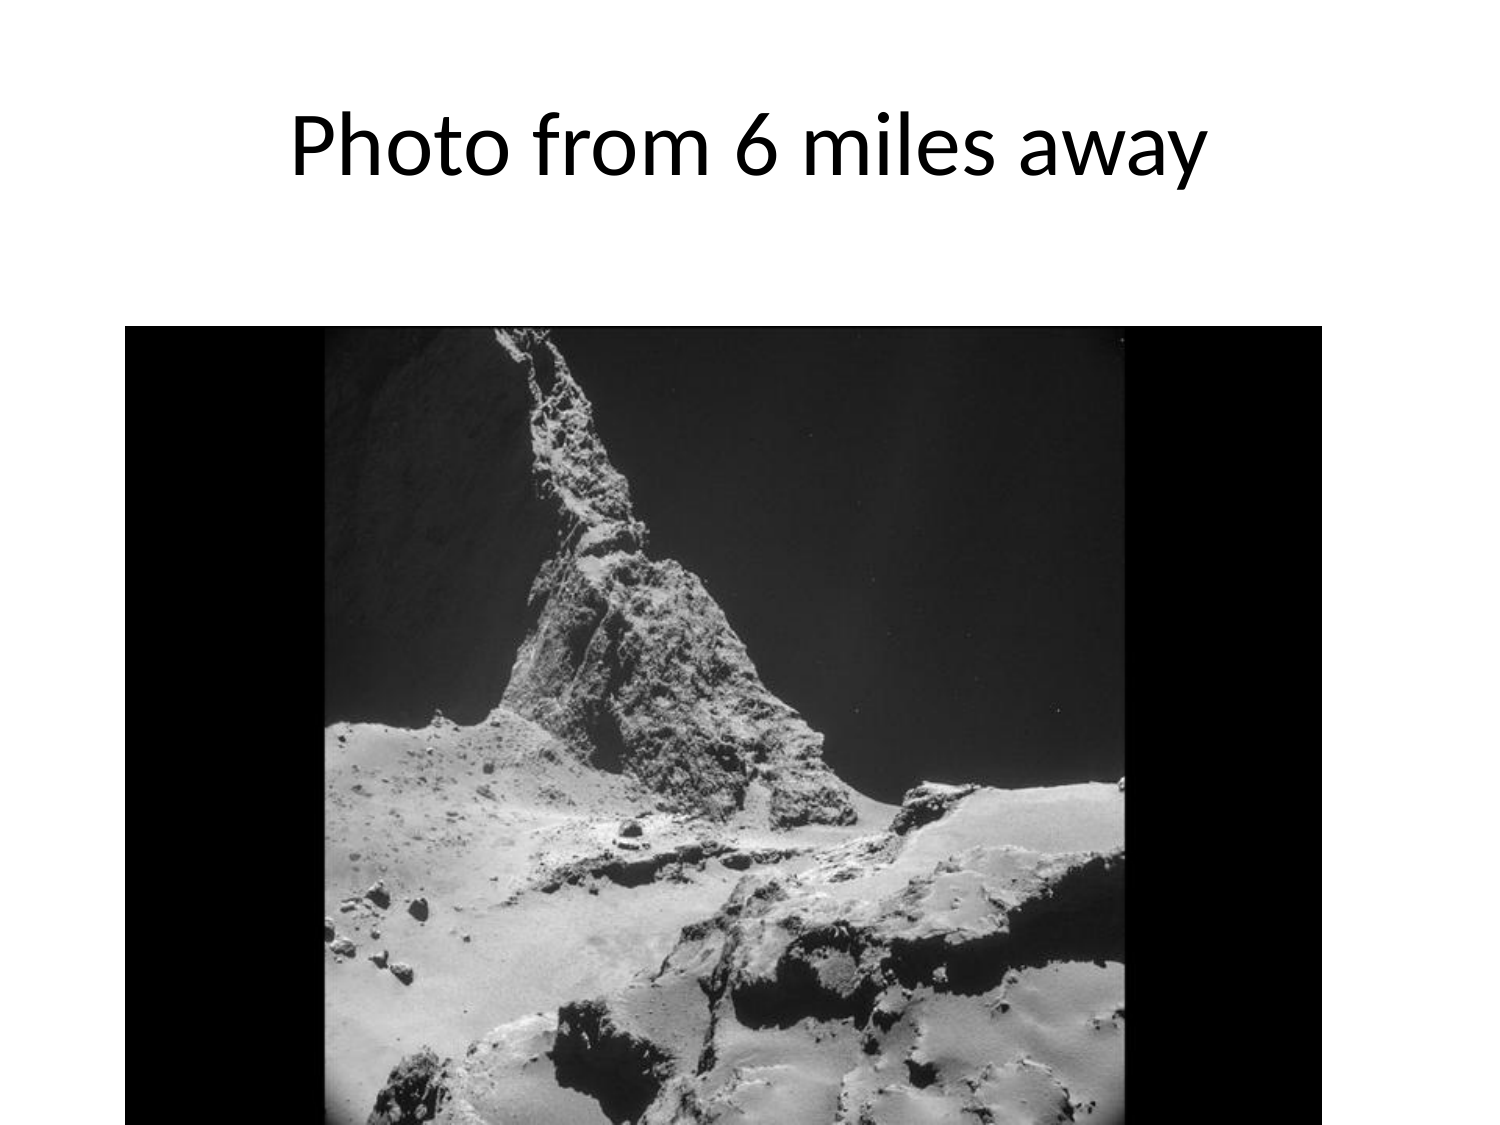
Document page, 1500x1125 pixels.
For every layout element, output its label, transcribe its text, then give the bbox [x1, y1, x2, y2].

title Photo from 6 miles away [75, 45, 1425, 233]
picture [124, 326, 1323, 1125]
